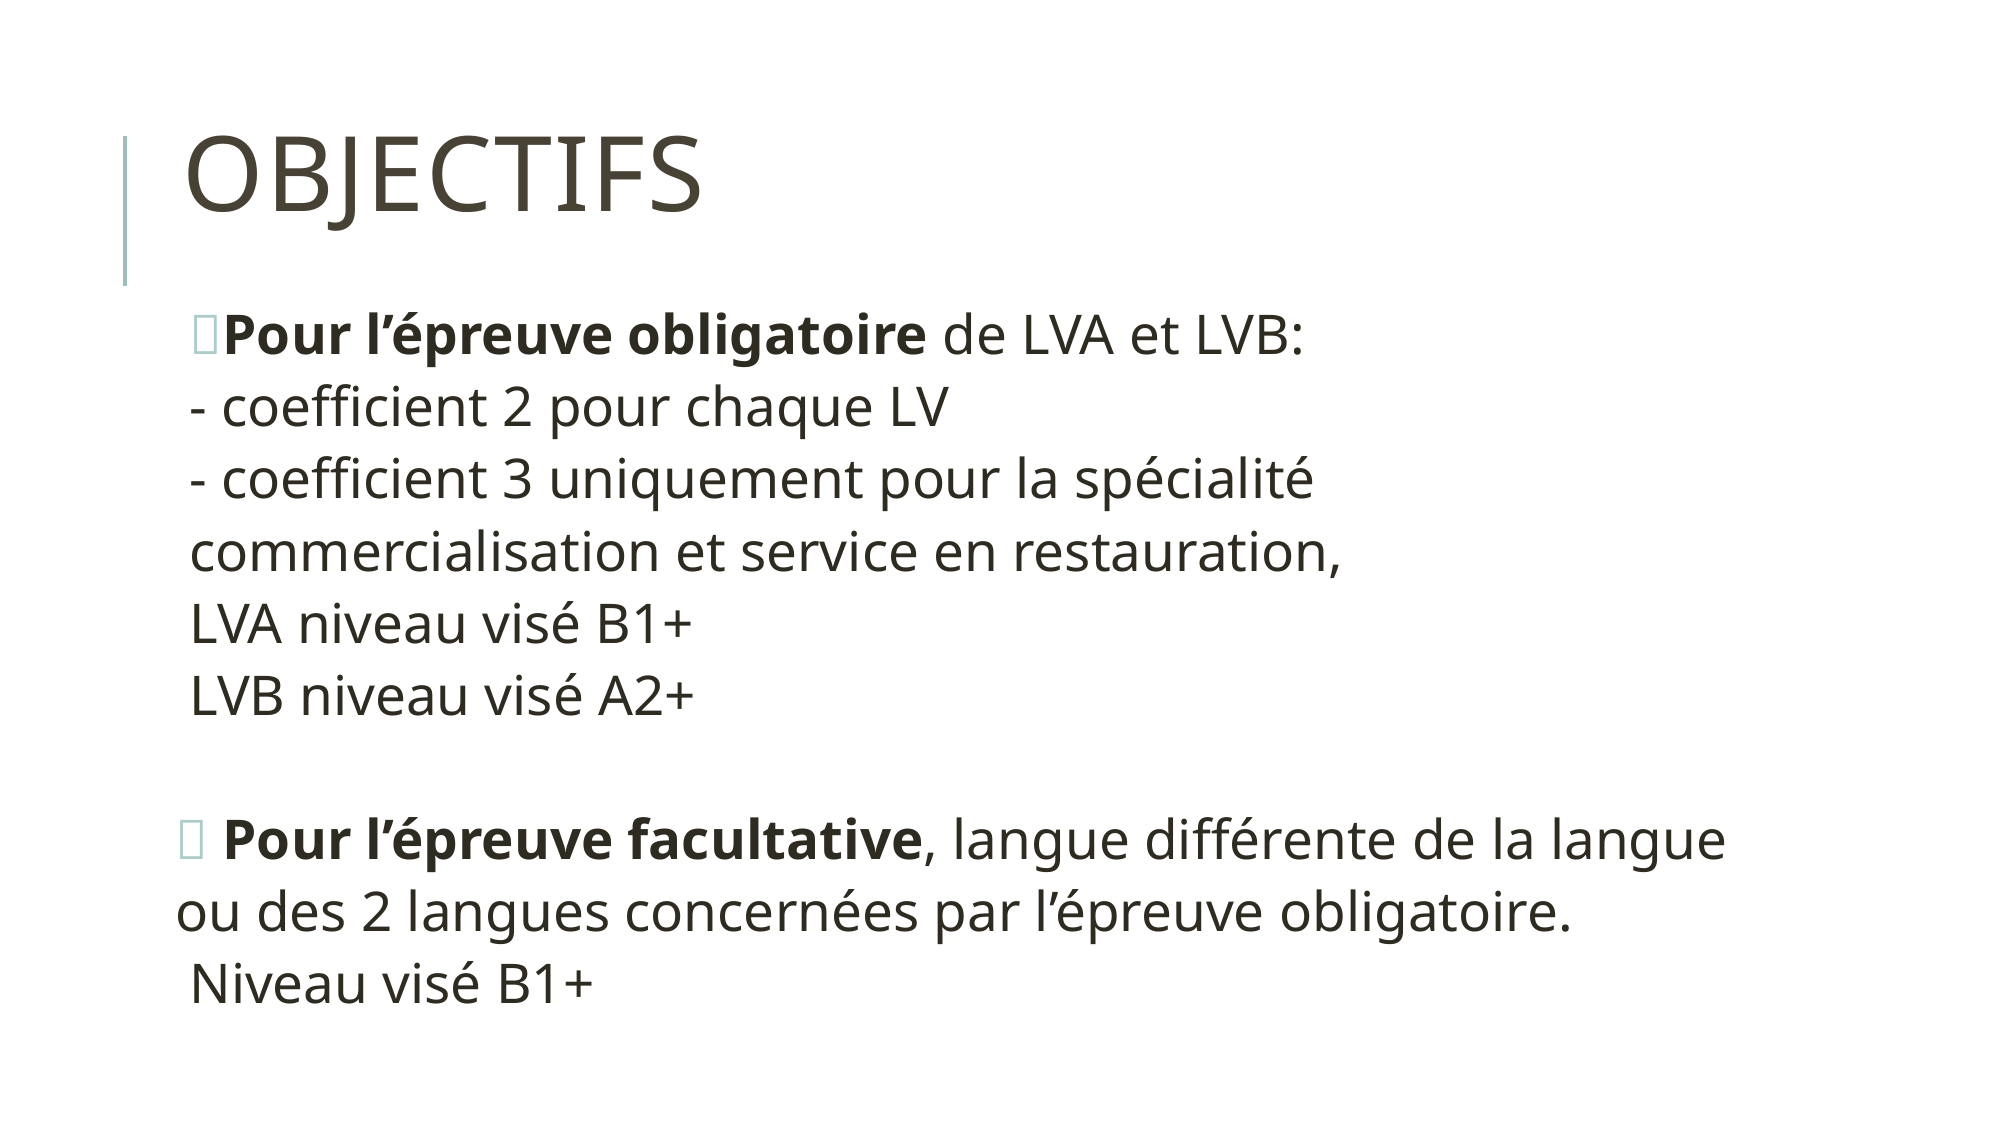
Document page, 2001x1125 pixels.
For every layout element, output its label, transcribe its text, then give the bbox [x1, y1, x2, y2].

title Objectifs [168, 58, 1763, 285]
list Pour l’épreuve obligatoire de LVA et LVB: - coefficient 2 pour chaque LV - coefficient 3 uniquement pour la spécialité commercialisation et service en restauration, LVA niveau visé B1+ LVB niveau visé A2+  Pour l’épreuve facultative, langue différente de la langue ou des 2 langues concernées par l’épreuve obligatoire. Niveau visé B1+ [168, 285, 1763, 1032]
